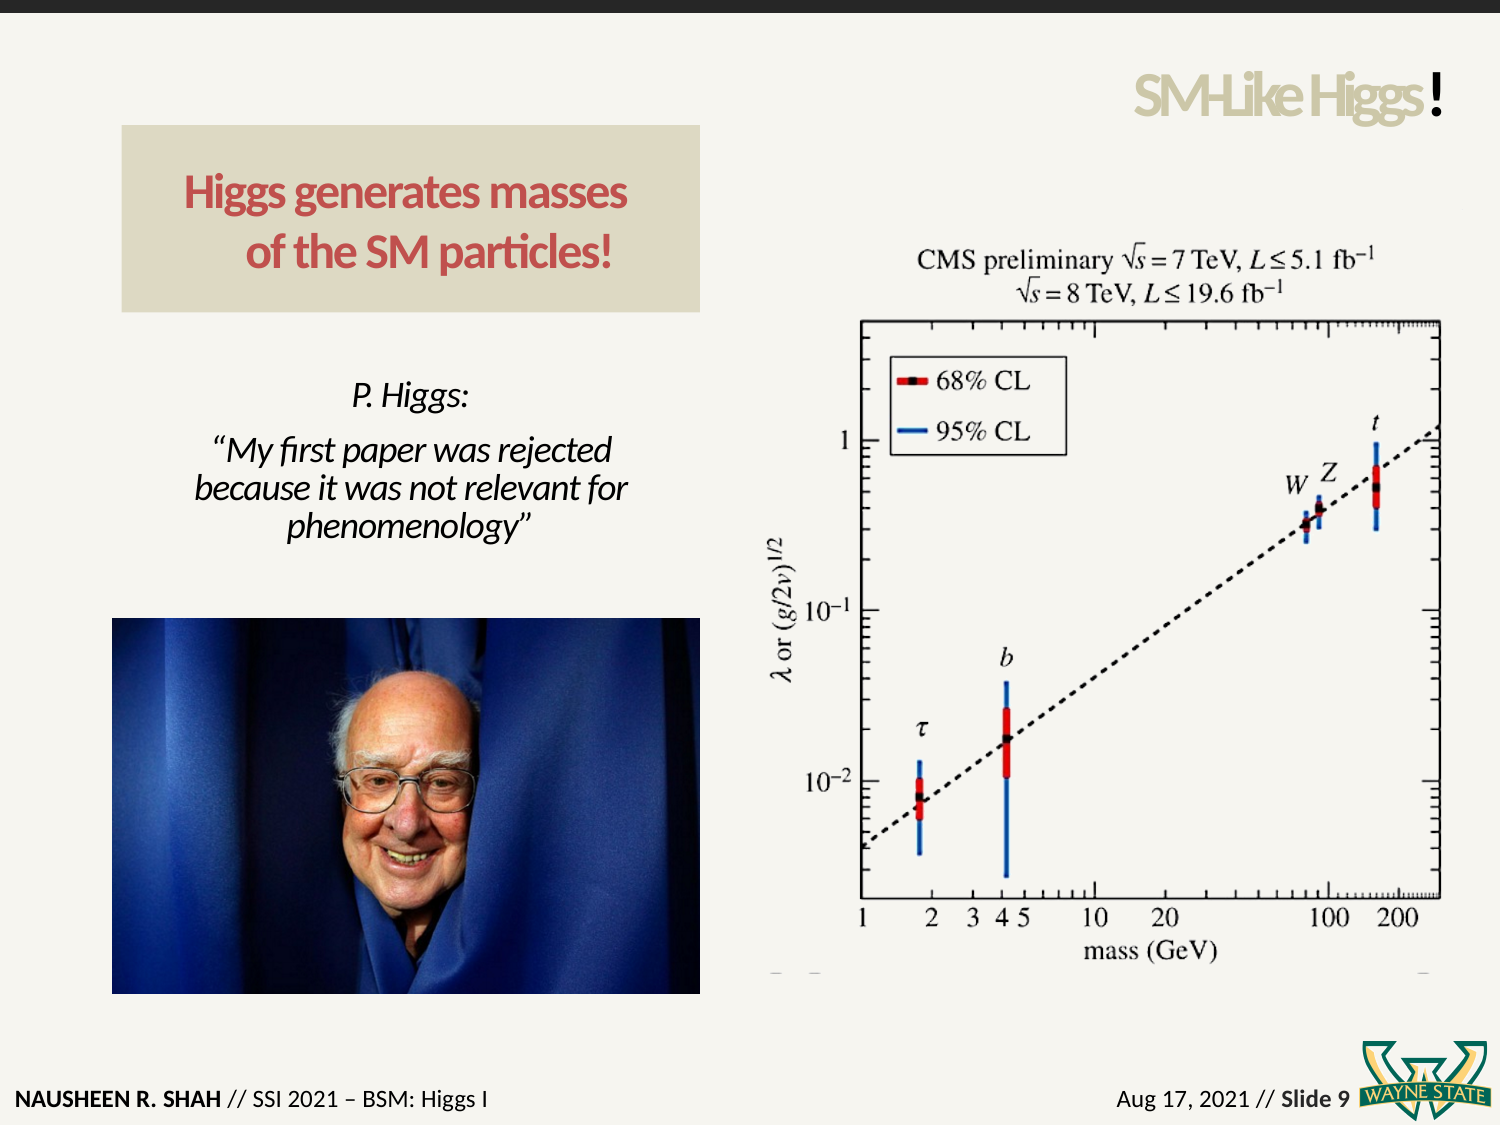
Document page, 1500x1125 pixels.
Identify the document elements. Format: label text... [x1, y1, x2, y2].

picture [744, 209, 1463, 974]
text_box P. Higgs: “My first paper was rejected because it was not relevant for phenomenology” [176, 346, 645, 577]
text_box Higgs generates masses of the SM particles! [121, 125, 700, 313]
title SM-Like Higgs! [112, 45, 1463, 138]
picture [112, 618, 701, 994]
picture [1359, 1041, 1492, 1124]
